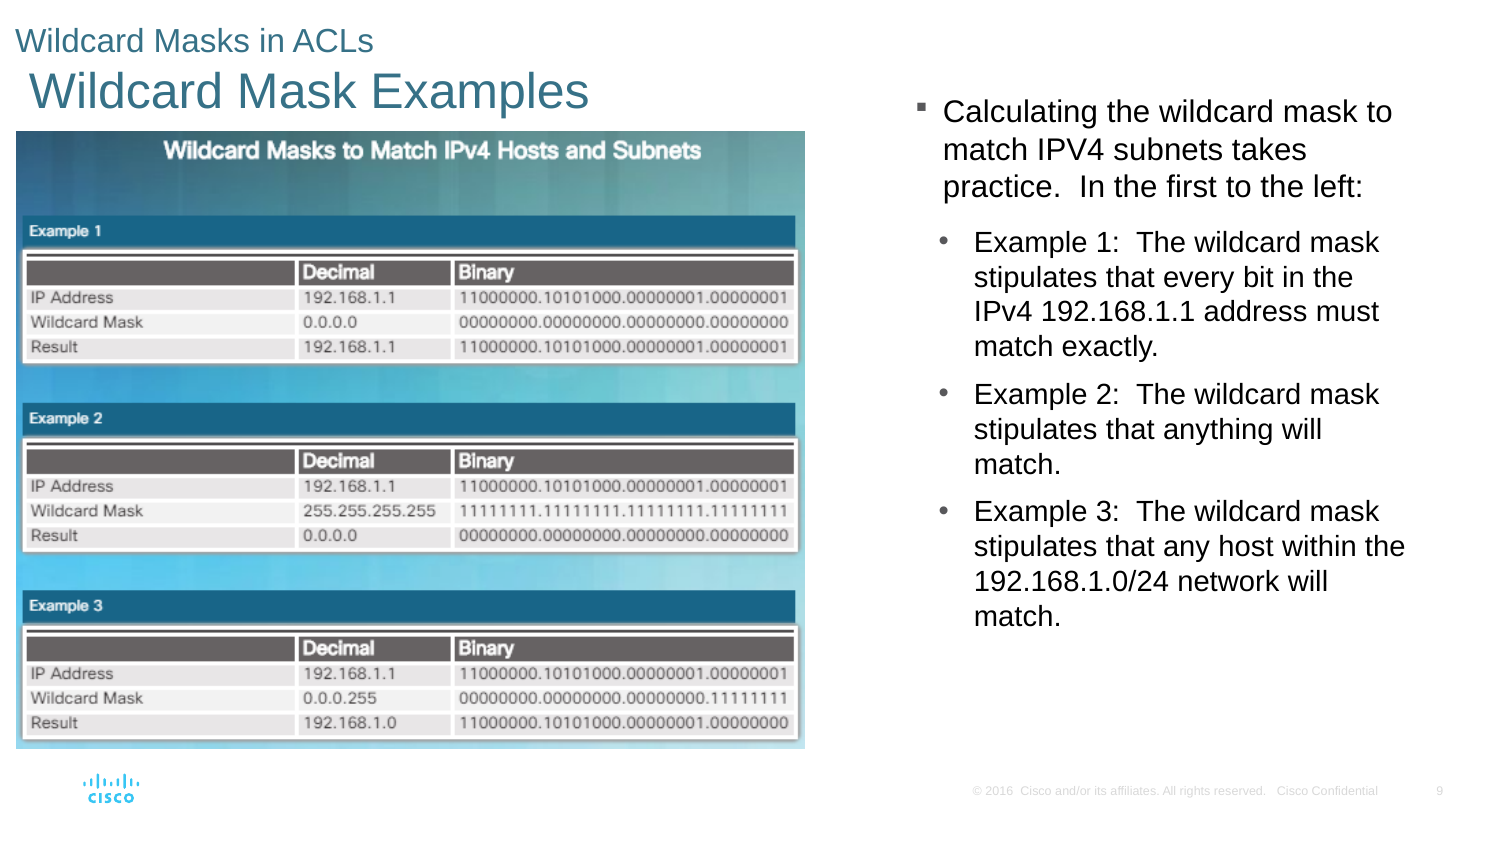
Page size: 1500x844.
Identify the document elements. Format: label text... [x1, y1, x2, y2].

picture [16, 131, 805, 749]
list Calculating the wildcard mask to match IPV4 subnets takes practice. In the first to the left: Example 1: The wildcard mask stipulates that every bit in the IPv4 192.168.1.1 address must match exactly. Example 2: The wildcard mask stipulates that anything will match. Example 3: The wildcard mask stipulates that any host within the 192.168.1.0/24 network will match. [900, 84, 1438, 729]
title Wildcard Masks in ACLs Wildcard Mask Examples [0, 6, 847, 131]
